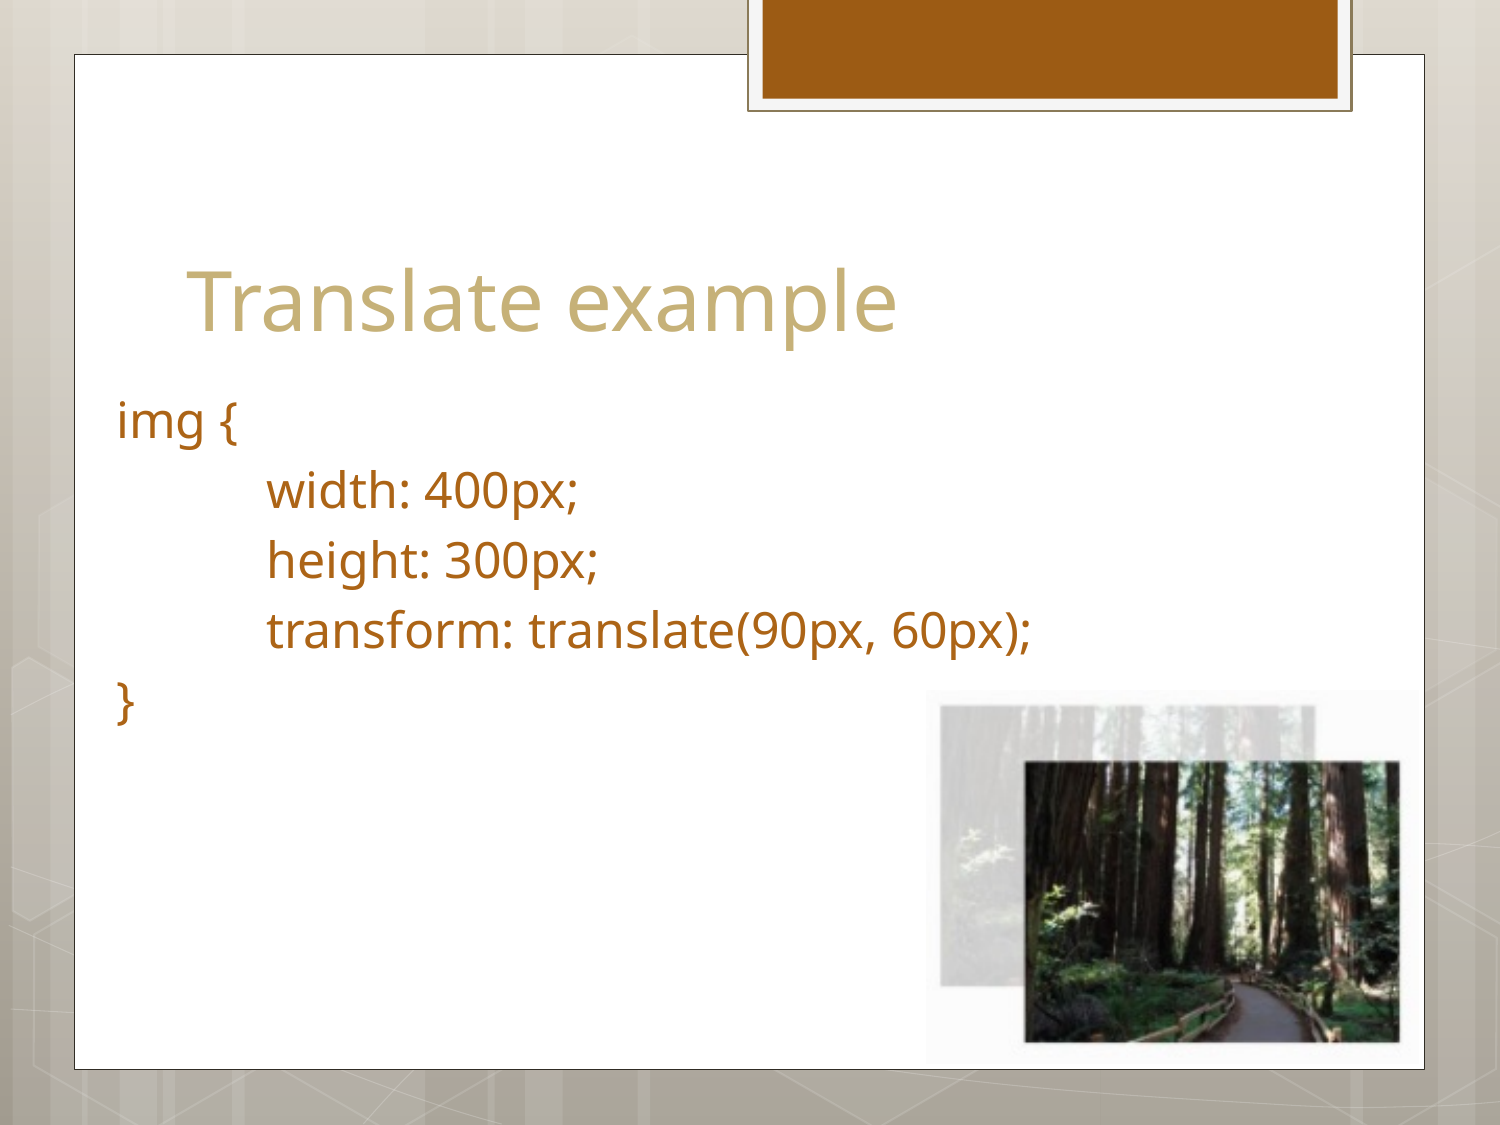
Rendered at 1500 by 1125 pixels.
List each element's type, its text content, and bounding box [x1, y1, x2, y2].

title Translate example [171, 168, 1324, 357]
list img { width: 400px; height: 300px; transform: translate(90px, 60px); } [89, 381, 1053, 957]
picture [926, 690, 1419, 1064]
